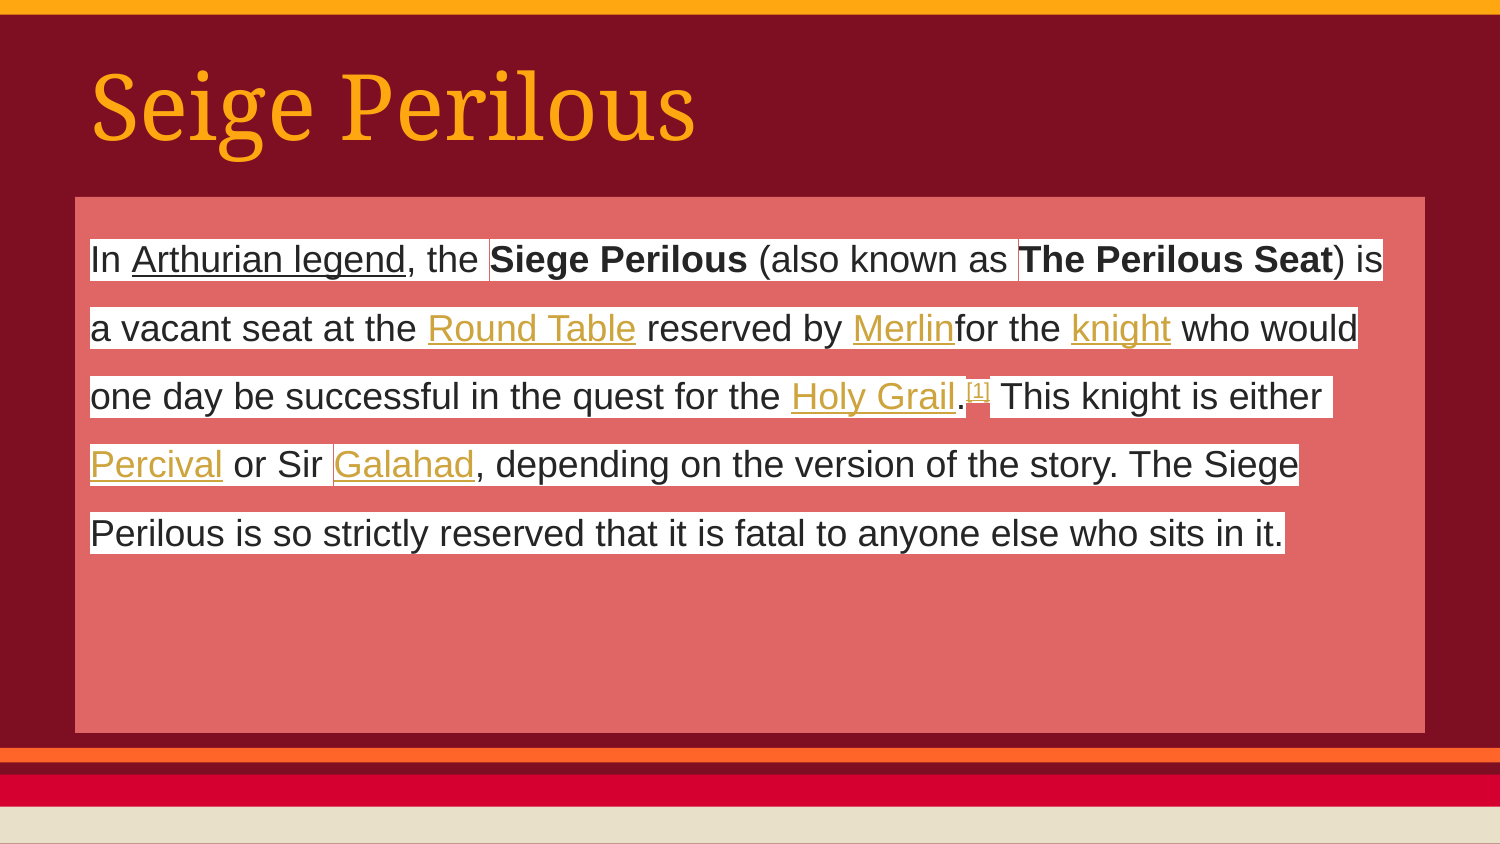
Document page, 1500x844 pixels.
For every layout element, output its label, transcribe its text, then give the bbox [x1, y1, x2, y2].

list In Arthurian legend, the Siege Perilous (also known as The Perilous Seat) is a vacant seat at the Round Table reserved by Merlinfor the knight who would one day be successful in the quest for the Holy Grail.[1] This knight is either Percival or Sir Galahad, depending on the version of the story. The Siege Perilous is so strictly reserved that it is fatal to anyone else who sits in it. [75, 196, 1425, 733]
title Seige Perilous [75, 33, 1425, 175]
